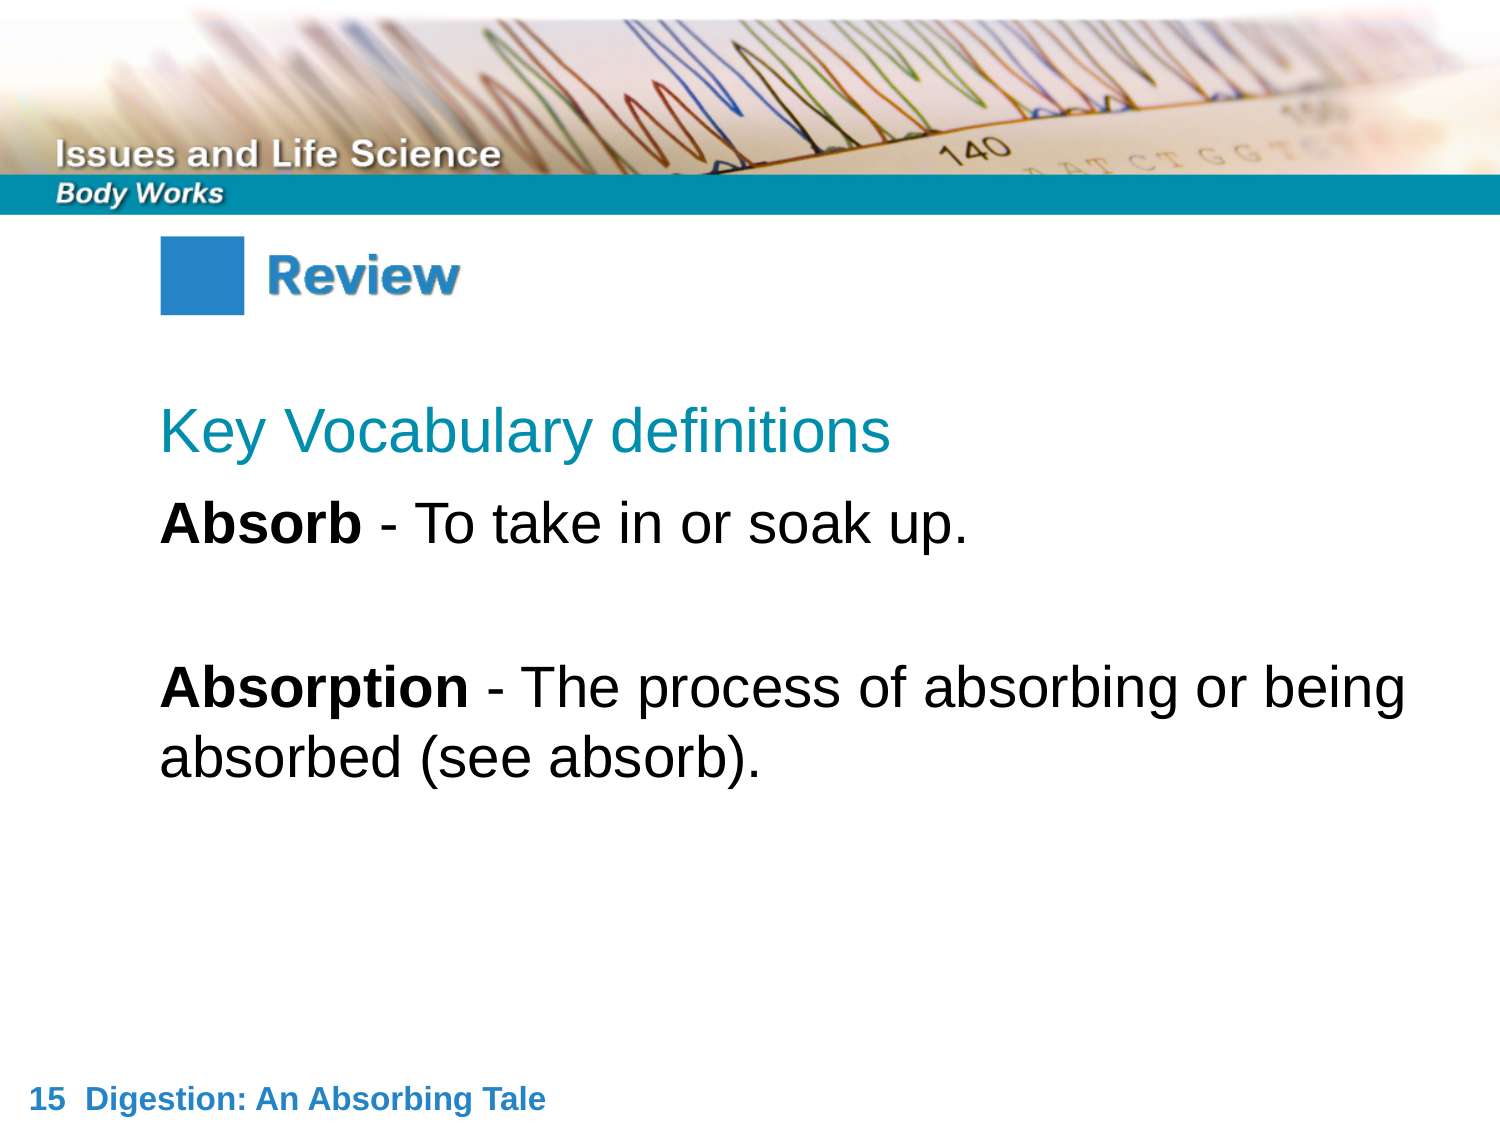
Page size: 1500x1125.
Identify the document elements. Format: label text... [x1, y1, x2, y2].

list Key Vocabulary definitions [144, 383, 1443, 478]
list Absorb - To take in or soak up. Absorption - The process of absorbing or being absorbed (see absorb). [144, 478, 1443, 1077]
picture [0, 0, 1500, 354]
